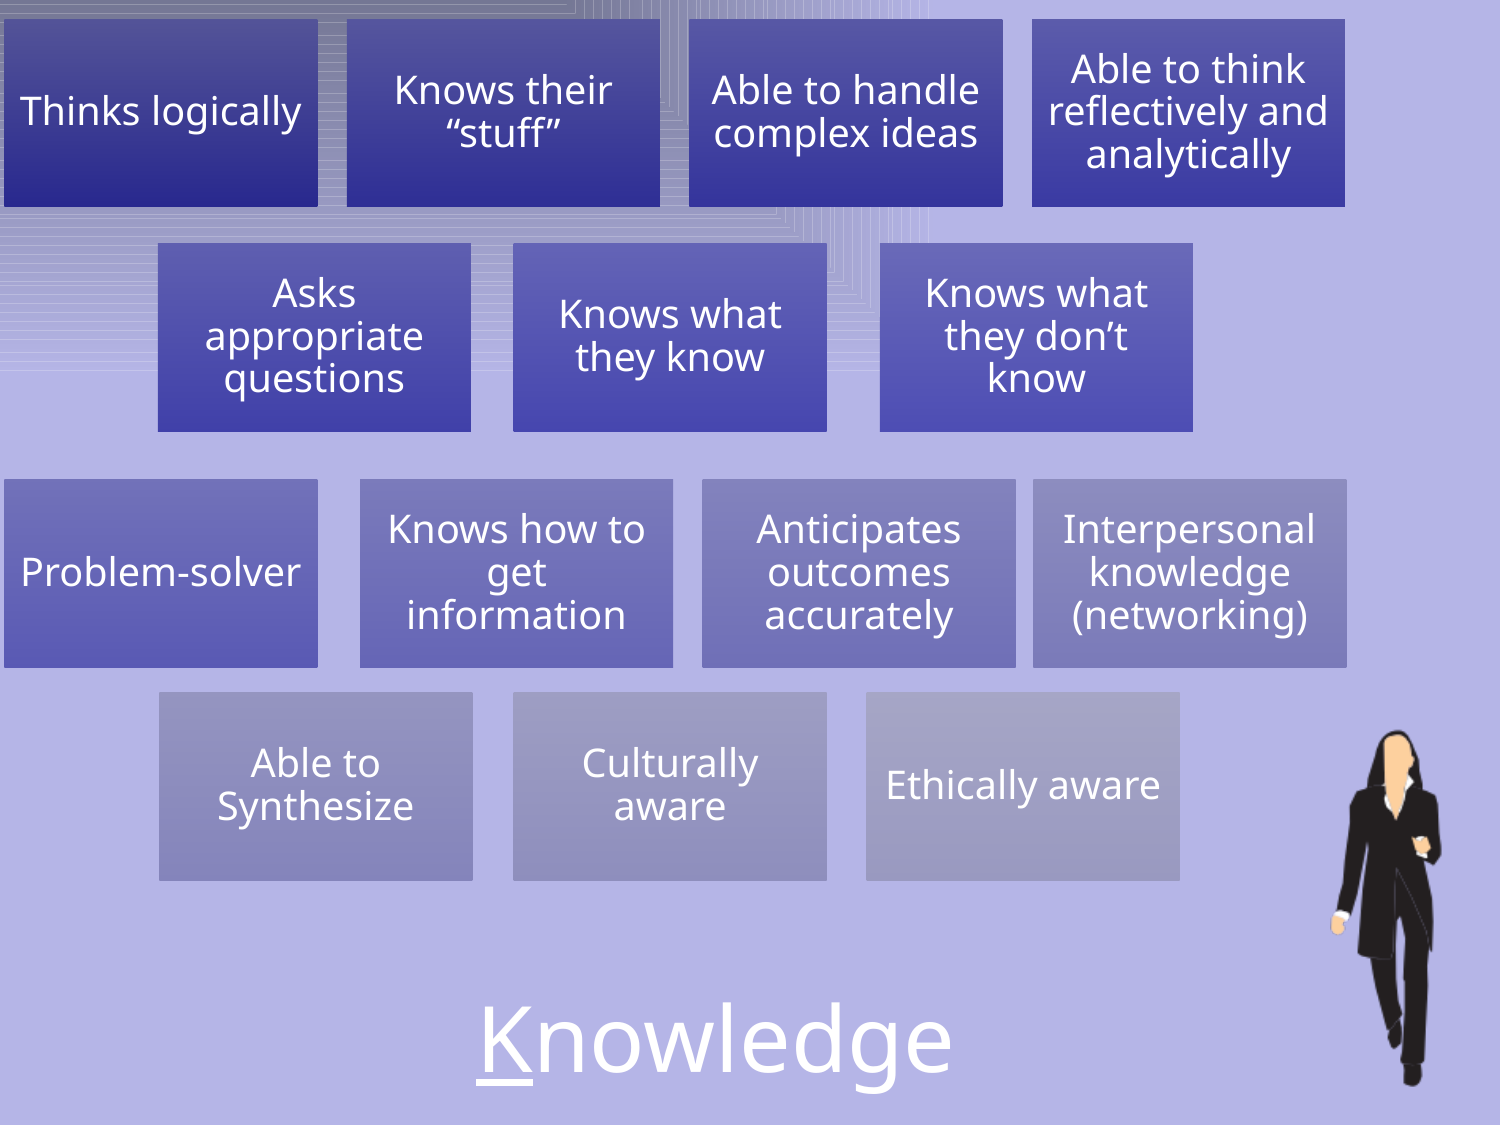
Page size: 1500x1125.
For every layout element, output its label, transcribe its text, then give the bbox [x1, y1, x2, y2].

title Knowledge [41, 965, 1392, 1123]
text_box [4, 19, 1352, 965]
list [1328, 716, 1454, 1100]
